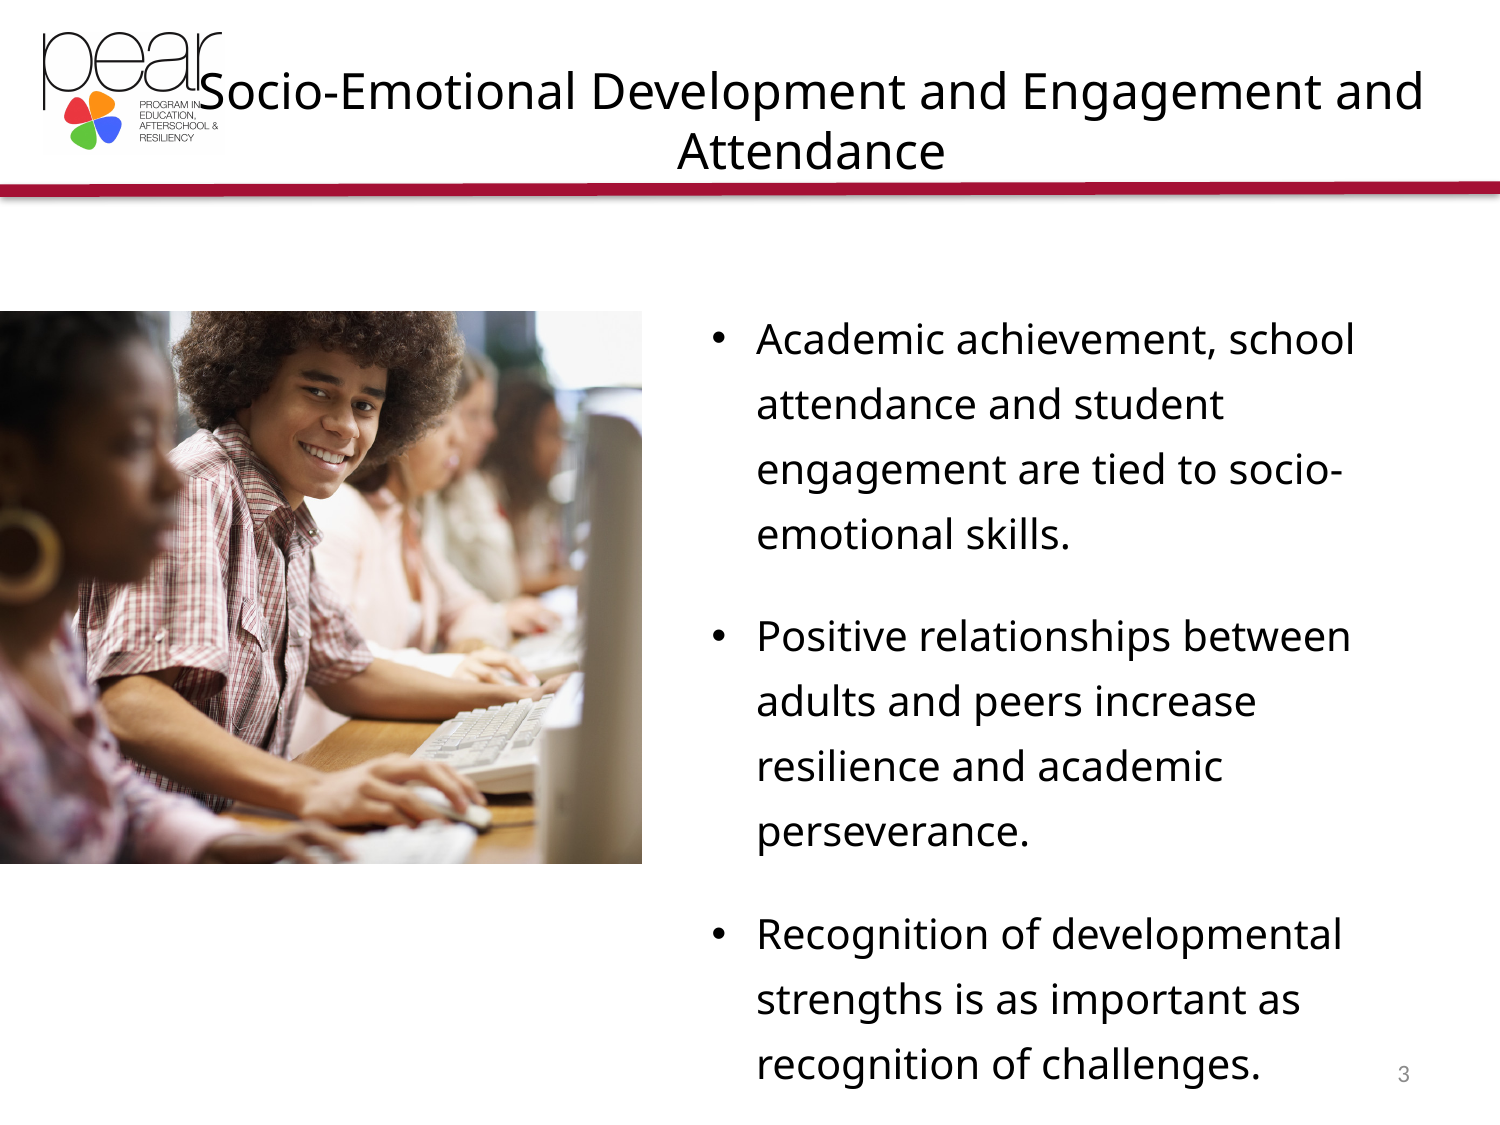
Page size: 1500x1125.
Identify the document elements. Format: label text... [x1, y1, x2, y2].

picture [43, 32, 160, 155]
picture [0, 311, 642, 864]
title Socio-Emotional Development and Engagement and Attendance [160, 25, 1465, 214]
text_box Academic achievement, school attendance and student engagement are tied to socio-emotional skills. Positive relationships between adults and peers increase resilience and academic perseverance. Recognition of developmental strengths is as important as recognition of challenges. [693, 290, 1448, 908]
slide_number 3 [1074, 1042, 1425, 1103]
